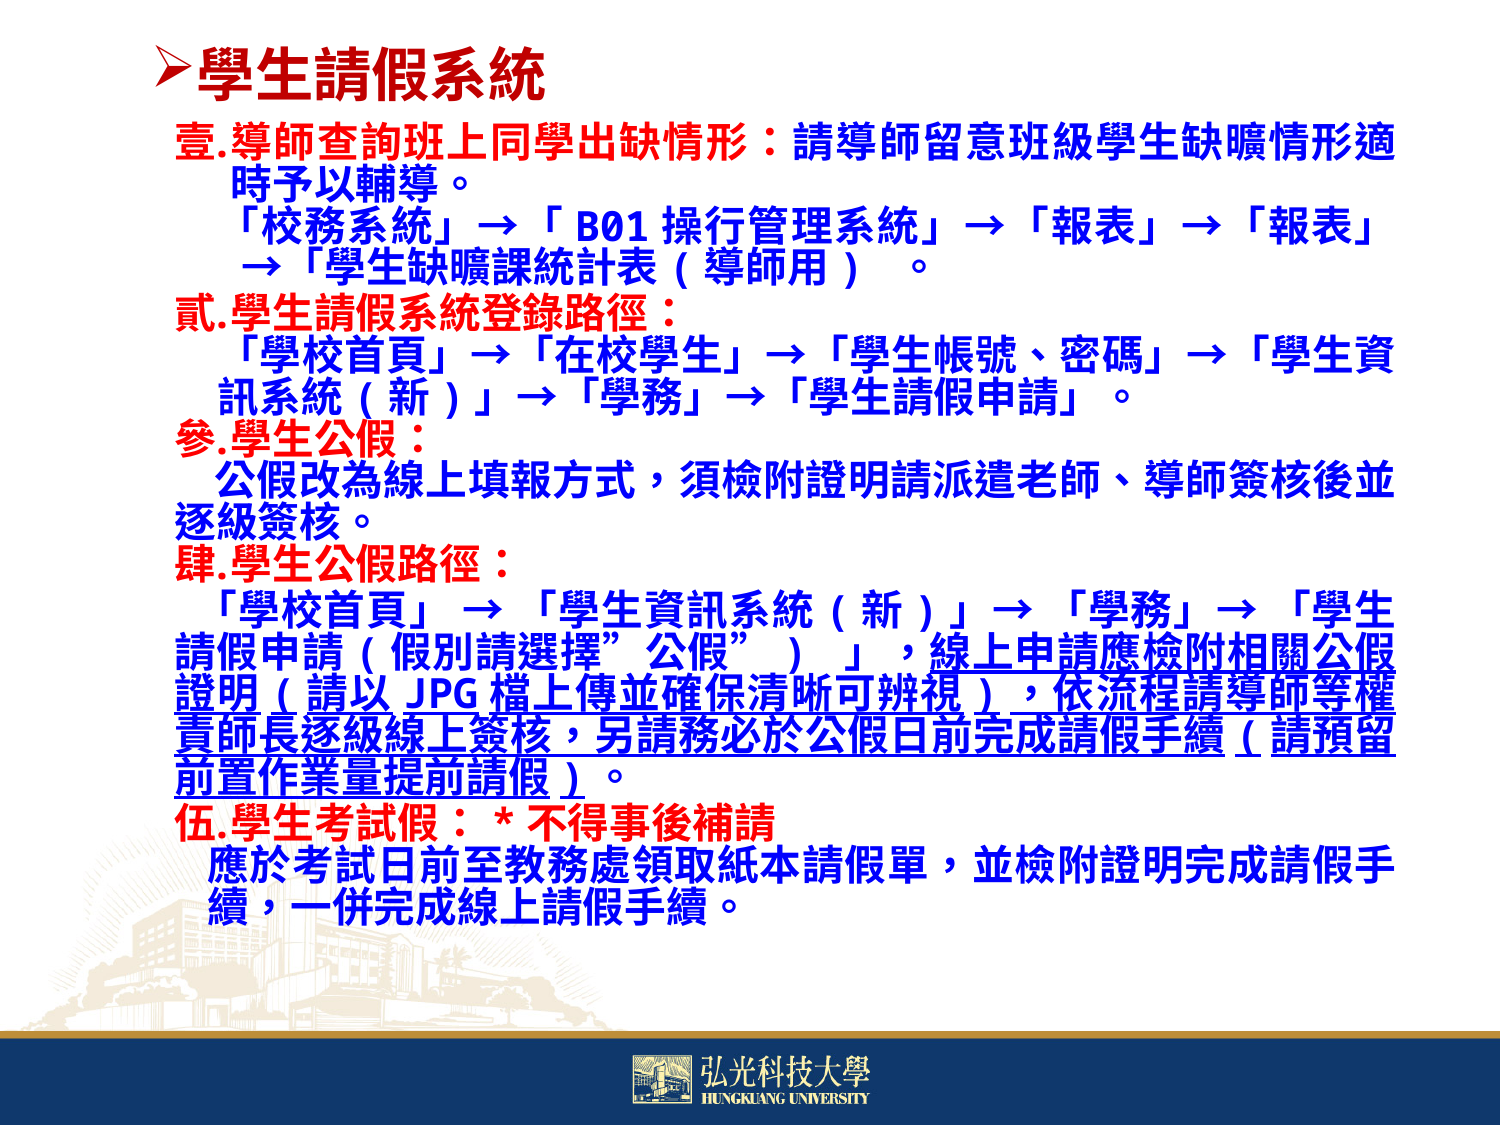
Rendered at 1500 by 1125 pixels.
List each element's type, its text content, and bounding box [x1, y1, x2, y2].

list 導師查詢班上同學出缺情形：請導師留意班級學生缺曠情形適時予以輔導。 「校務系統」→「B01操行管理系統」→「報表」→「報表」→「學生缺曠課統計表(導師用) 。 學生請假系統登錄路徑： 「學校首頁」→「在校學生」→「學生帳號、密碼」→「學生資訊系統(新)」→「學務」→「學生請假申請」。 學生公假： 公假改為線上填報方式，須檢附證明請派遣老師、導師簽核後並逐級簽核。 學生公假路徑： 「學校首頁」 → 「學生資訊系統(新)」→ 「學務」→ 「學生請假申請(假別請選擇”公假”) 」，線上申請應檢附相關公假證明(請以JPG檔上傳並確保清晰可辨視)，依流程請導師等權責師長逐級線上簽核，另請務必於公假日前完成請假手續(請預留前置作業量提前請假)。 學生考試假：*不得事後補請 應於考試日前至教務處領取紙本請假單，並檢附證明完成請假手續，一併完成線上請假手續。 [159, 116, 1412, 988]
picture [0, 0, 1500, 1125]
text_box 學生請假系統 [135, 30, 570, 116]
